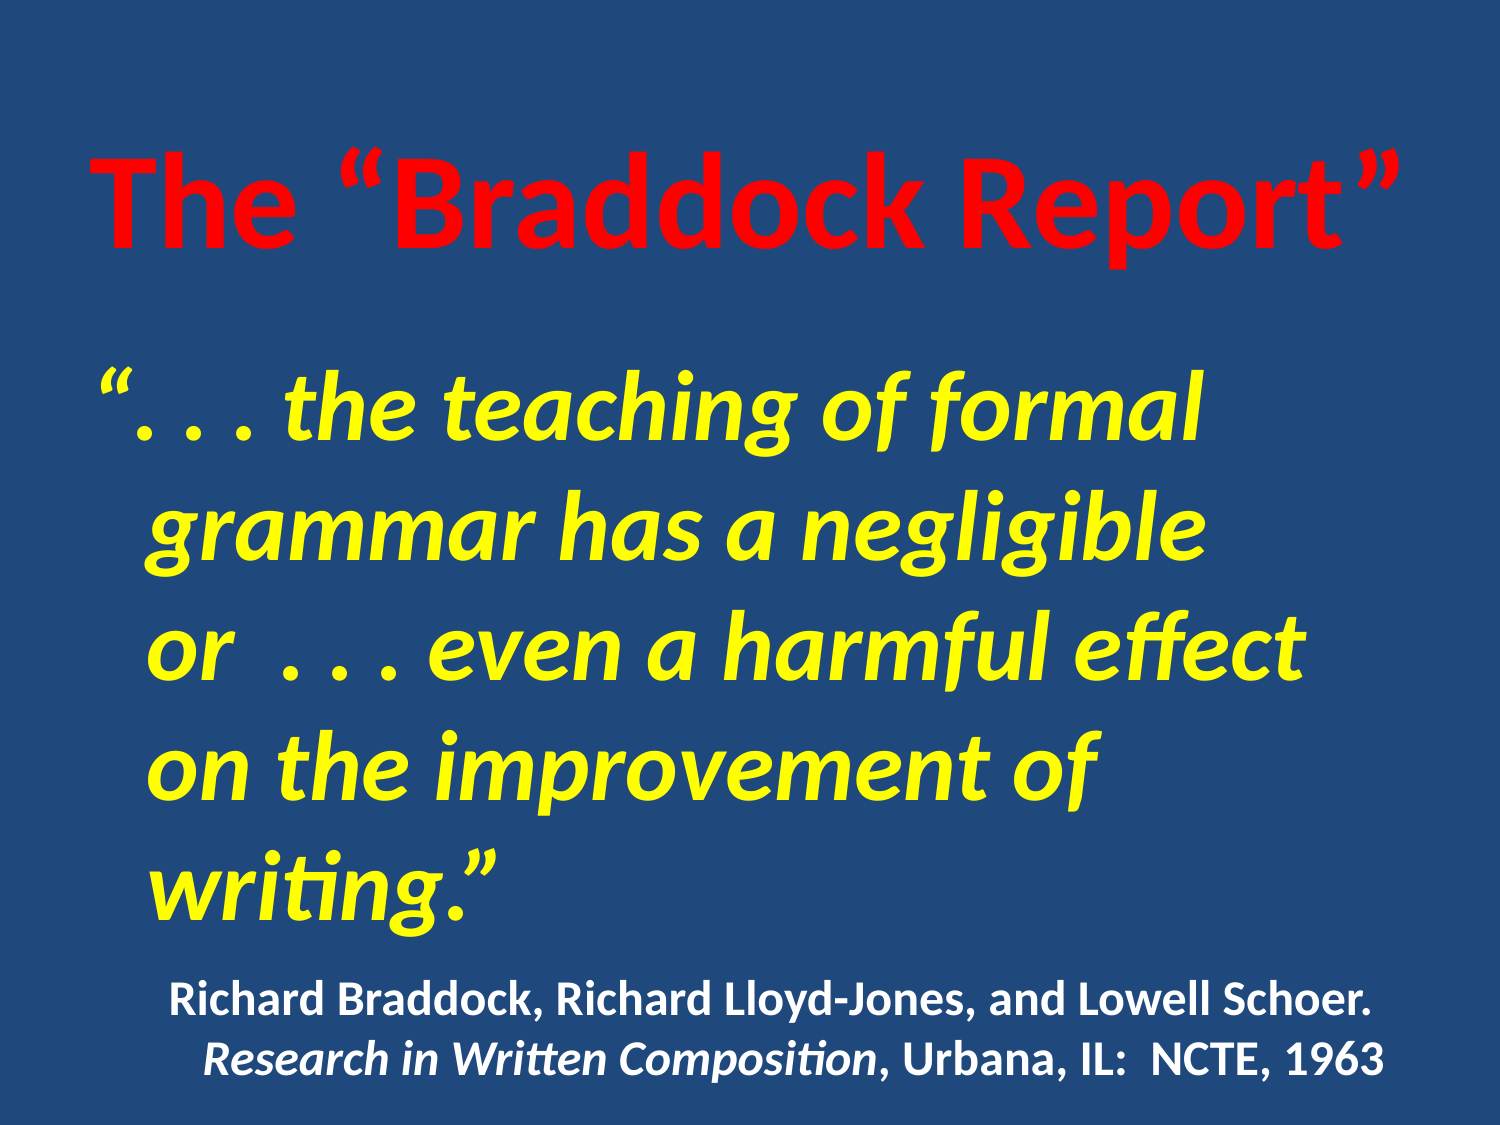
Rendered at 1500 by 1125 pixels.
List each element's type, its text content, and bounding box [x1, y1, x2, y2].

text_box “. . . the teaching of formal grammar has a negligible or . . . even a harmful effect on the improvement of writing.” Richard Braddock, Richard Lloyd-Jones, and Lowell Schoer. Research in Written Composition, Urbana, IL: NCTE, 1963 [75, 332, 1400, 1075]
title The “Braddock Report” [0, 99, 1500, 288]
